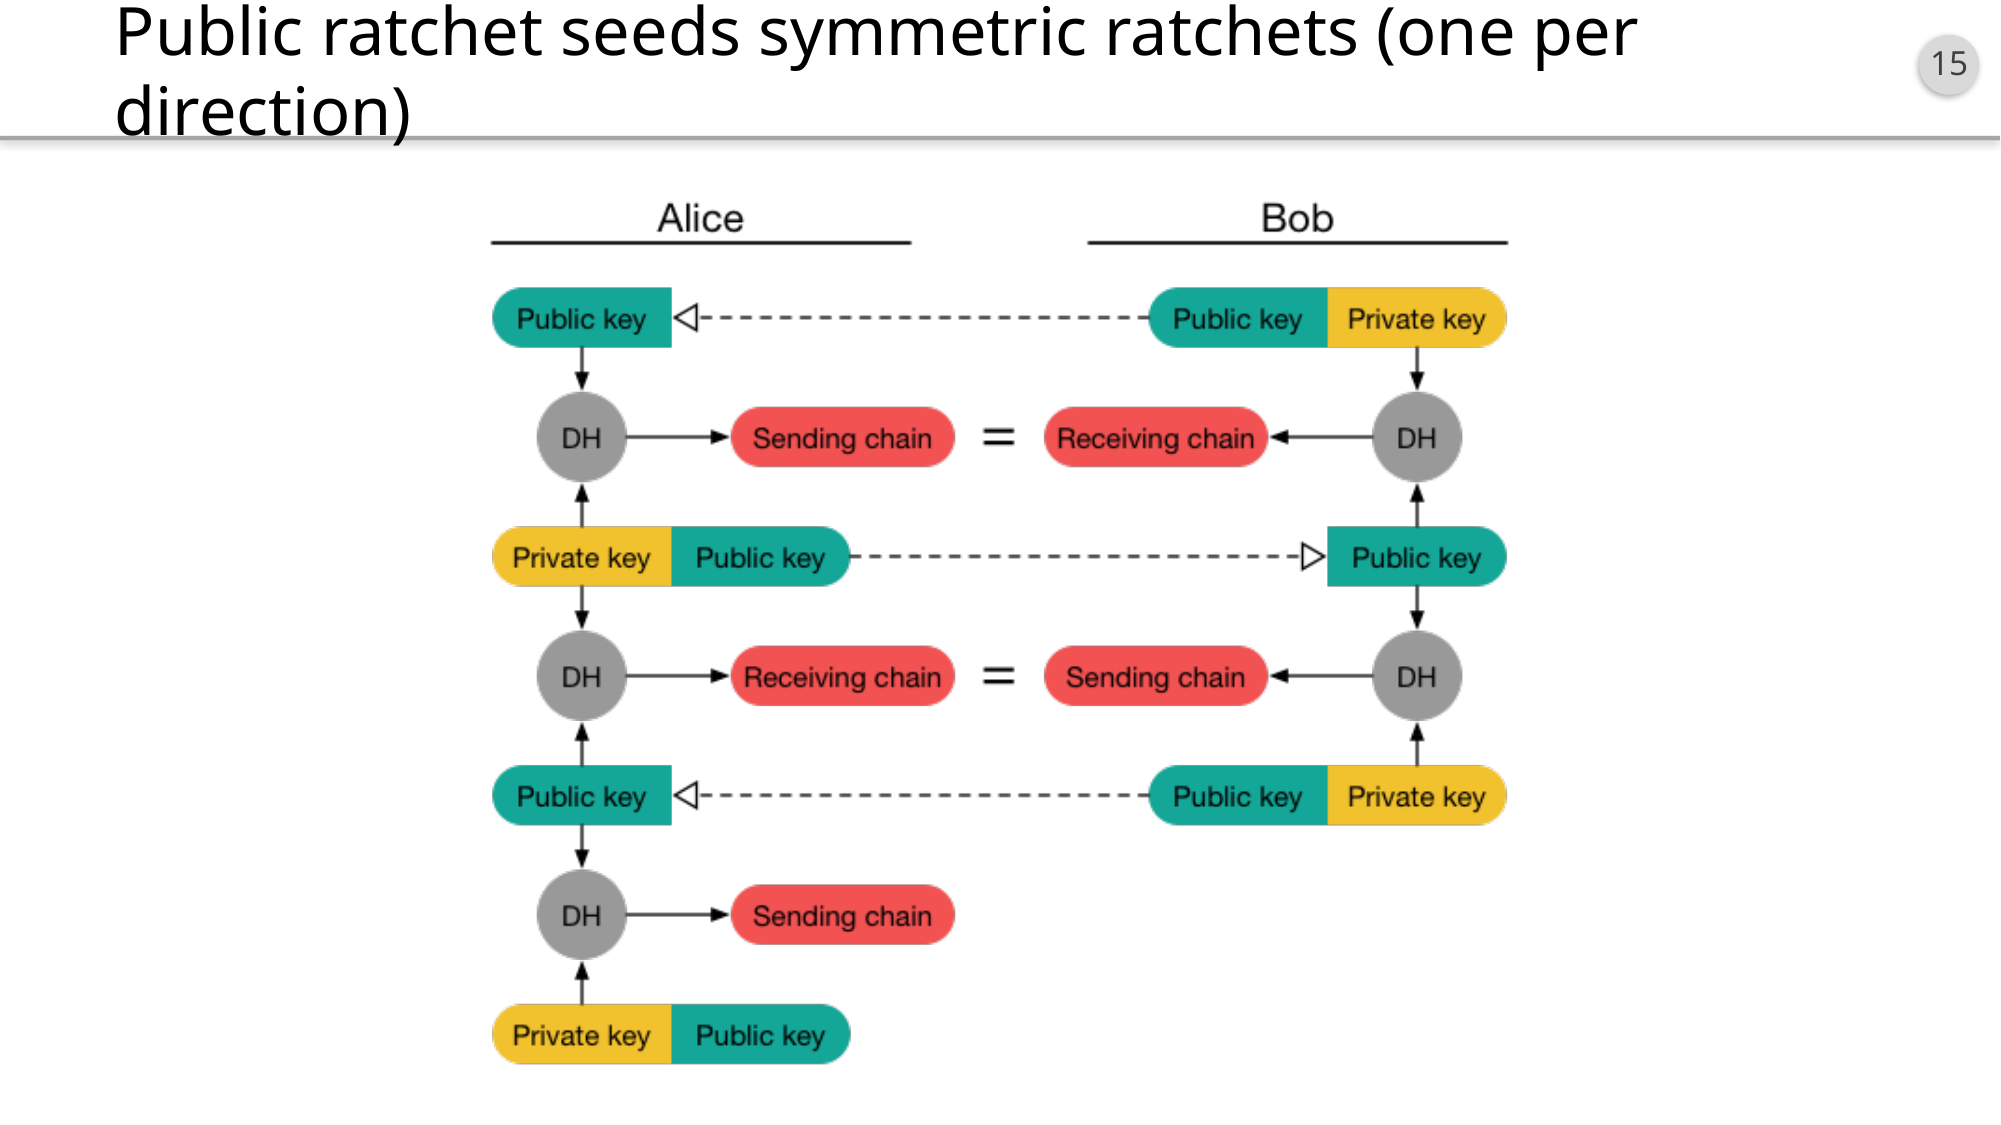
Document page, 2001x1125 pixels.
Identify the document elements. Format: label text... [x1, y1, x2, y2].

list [477, 188, 1522, 1074]
title Public ratchet seeds symmetric ratchets (one per direction) [99, 24, 1900, 114]
